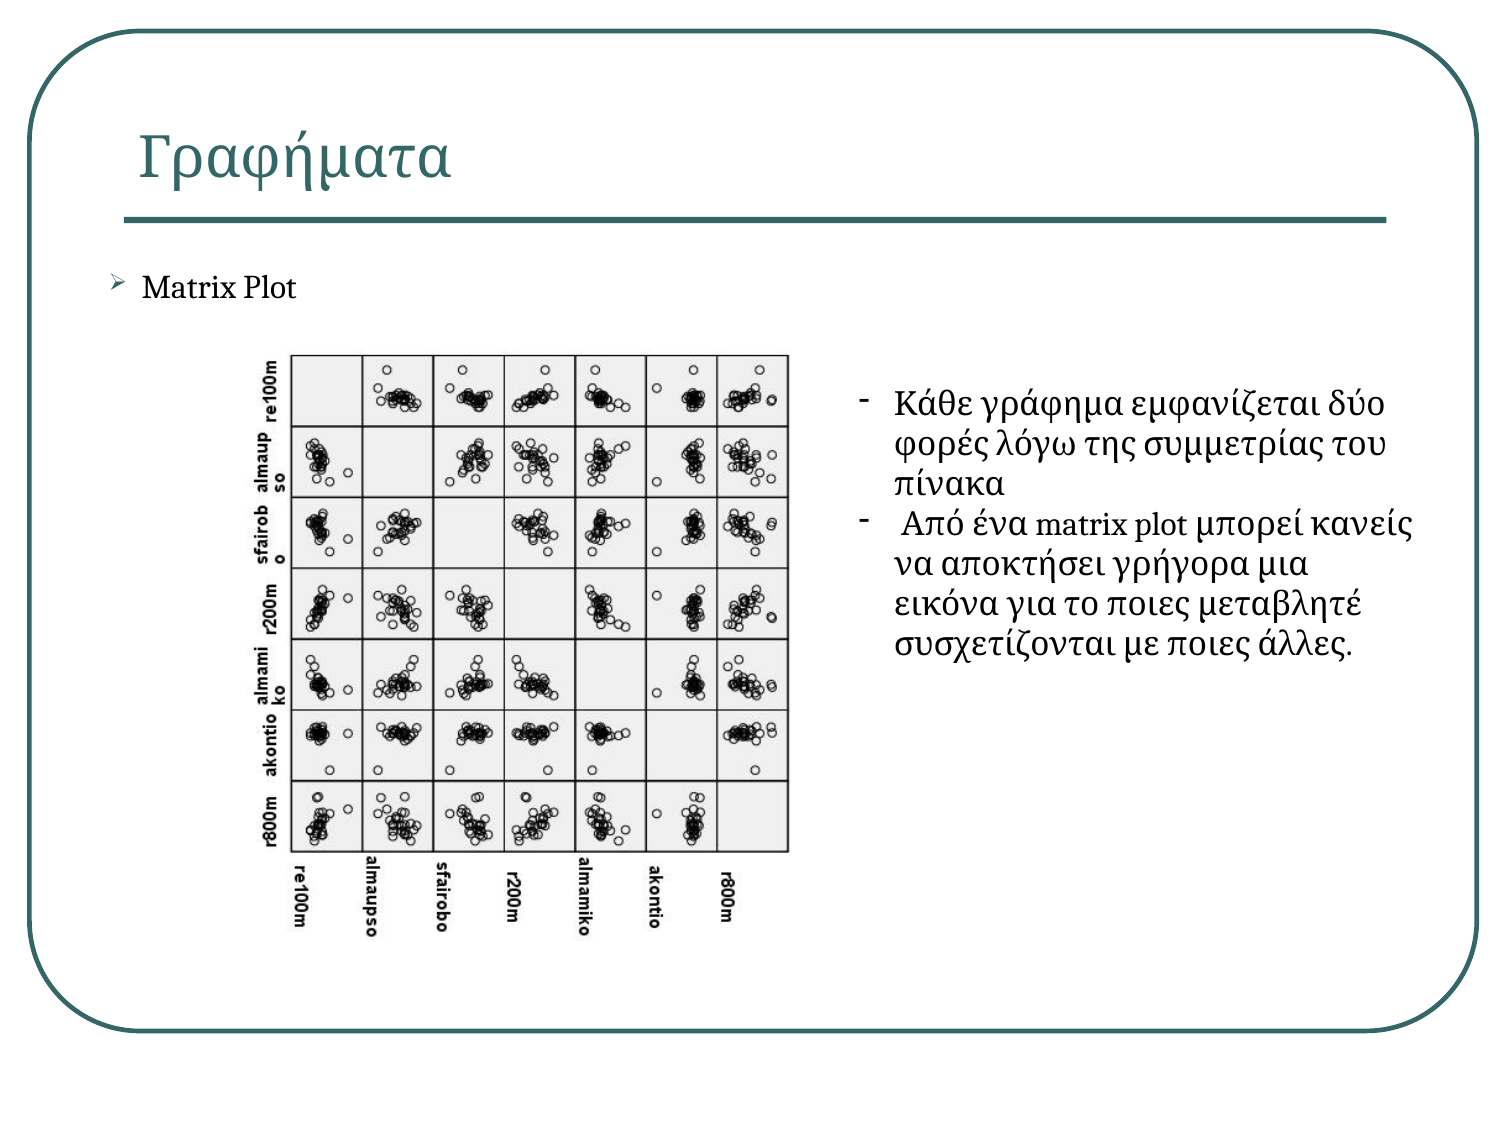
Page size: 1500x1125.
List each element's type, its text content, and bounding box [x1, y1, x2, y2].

picture [128, 339, 903, 960]
text_box Κάθε γράφημα εμφανίζεται δύο φορές λόγω της συμμετρίας του πίνακα Από ένα matrix plot μπορεί κανείς να αποκτήσει γρήγορα μια εικόνα για το ποιες μεταβλητέ συσχετίζονται με ποιες άλλες. [908, 374, 1430, 670]
list Matrix Plot [93, 257, 1357, 762]
title Γραφήματα [123, 54, 1387, 197]
